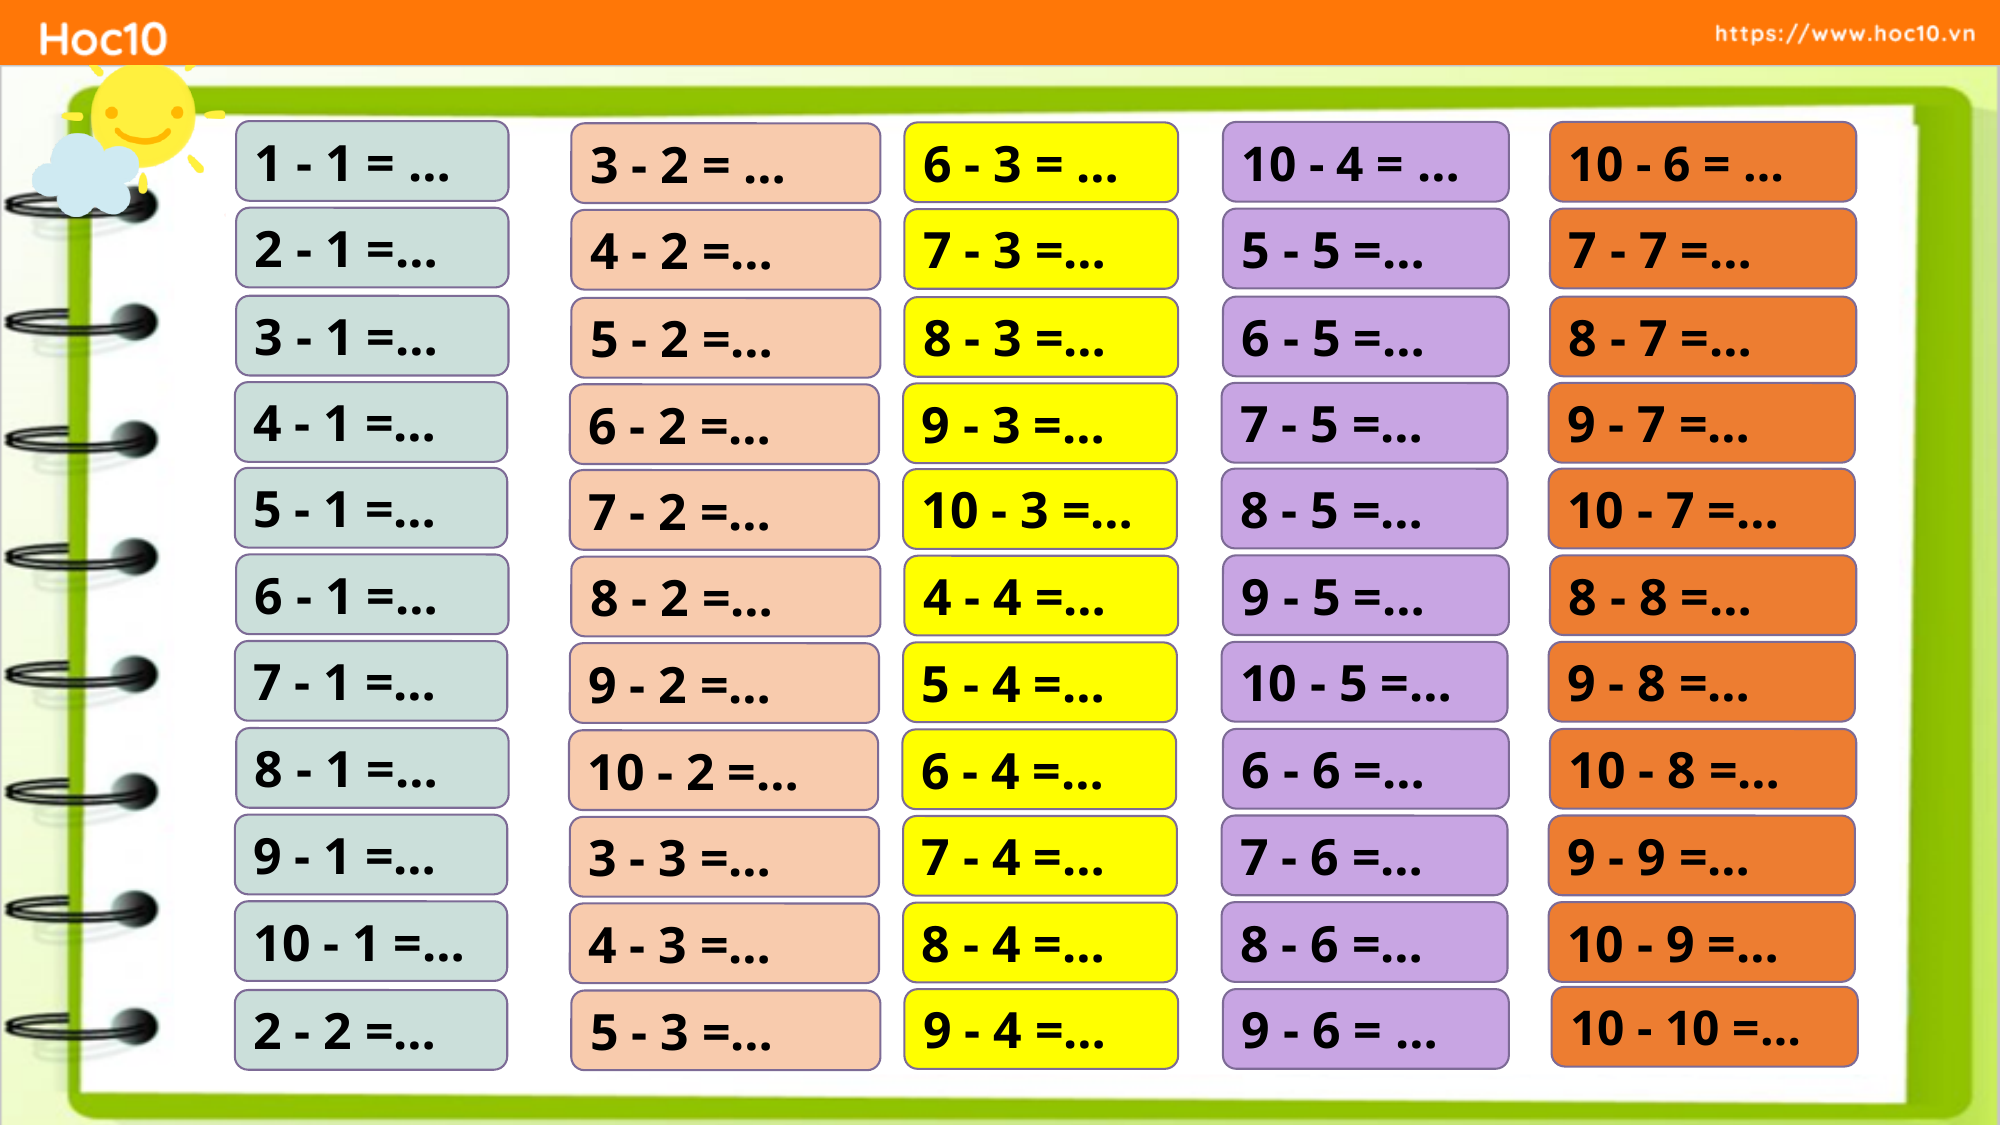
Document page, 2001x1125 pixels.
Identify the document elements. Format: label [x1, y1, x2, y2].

text_box [1548, 121, 1858, 1067]
text_box [1221, 121, 1509, 1069]
text_box [902, 122, 1179, 1069]
text_box [234, 121, 509, 1070]
text_box [568, 123, 881, 1071]
picture [0, 0, 2000, 1125]
